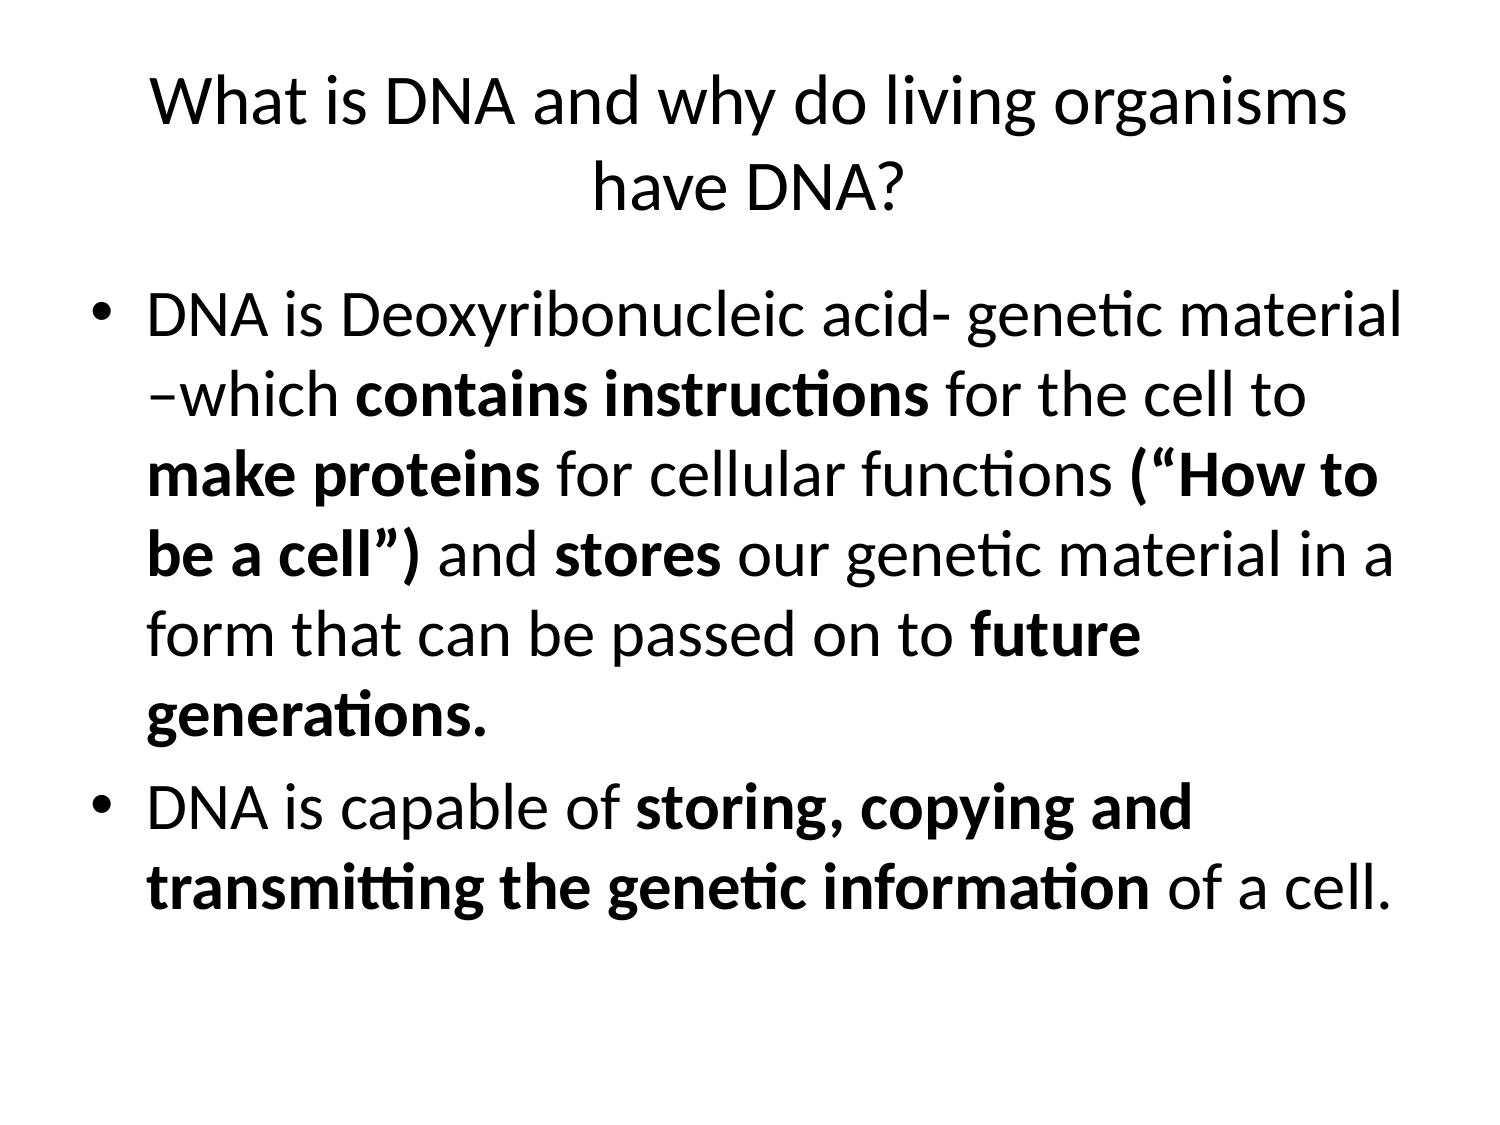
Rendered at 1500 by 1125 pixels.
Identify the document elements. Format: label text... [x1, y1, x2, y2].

list DNA is Deoxyribonucleic acid- genetic material –which contains instructions for the cell to make proteins for cellular functions (“How to be a cell”) and stores our genetic material in a form that can be passed on to future generations. DNA is capable of storing, copying and transmitting the genetic information of a cell. [75, 262, 1425, 1005]
title What is DNA and why do living organisms have DNA? [75, 45, 1425, 233]
